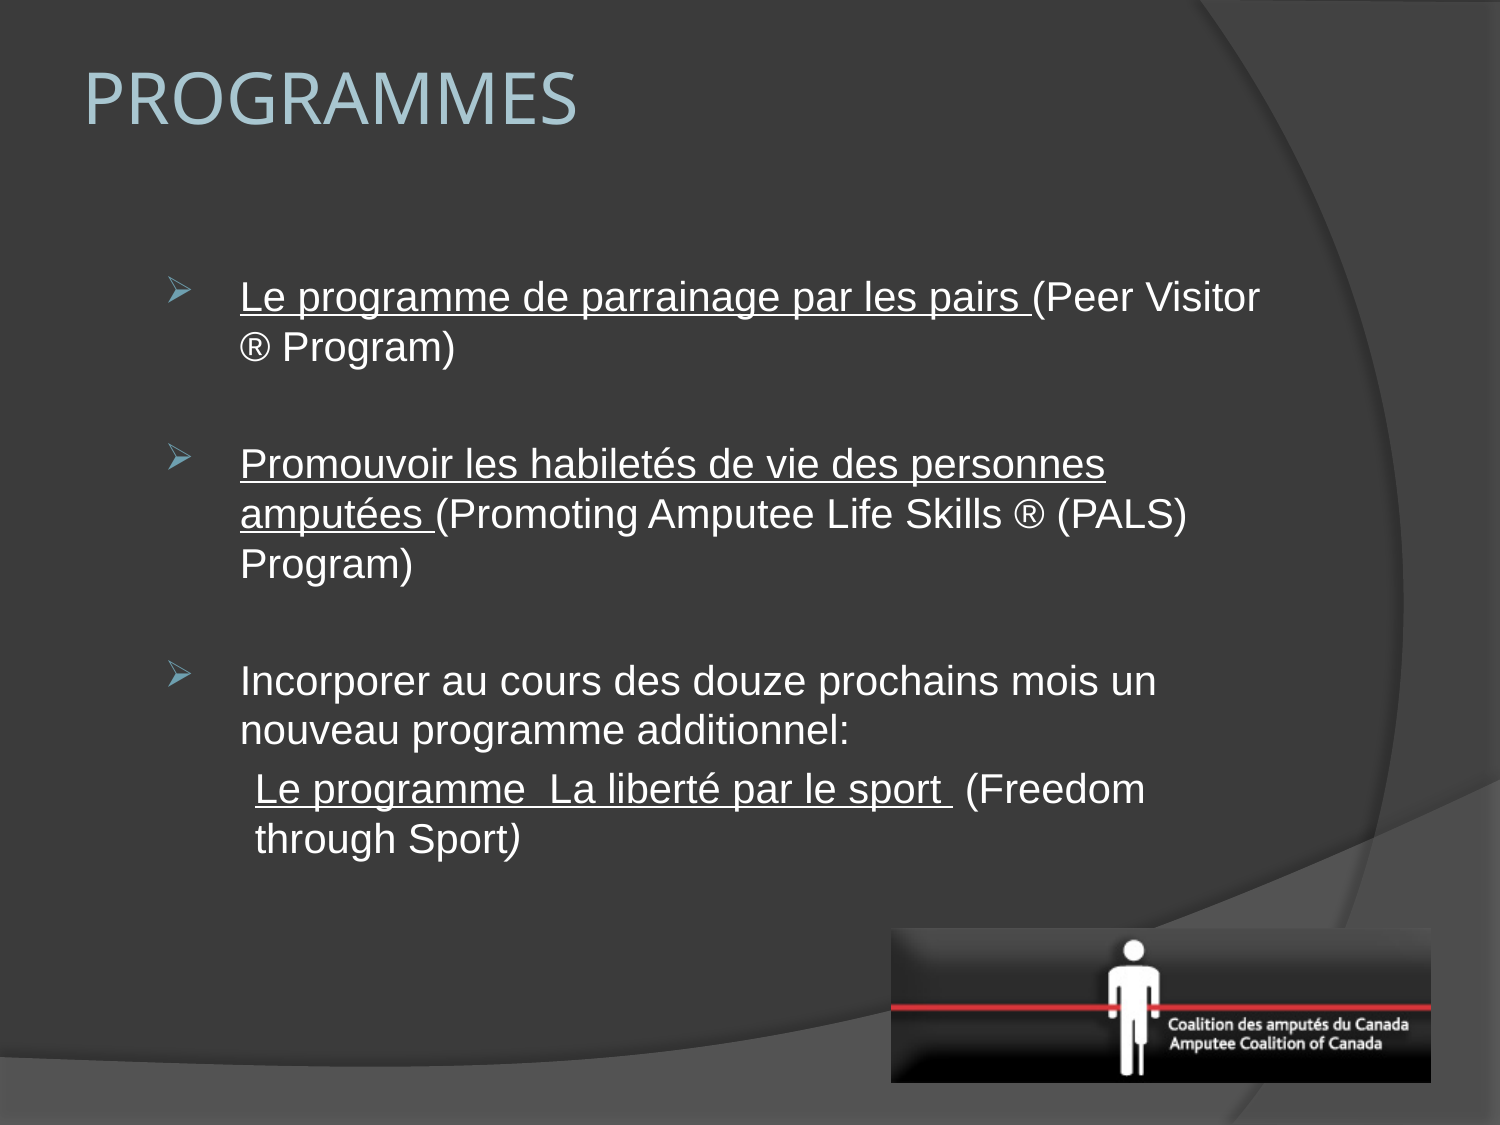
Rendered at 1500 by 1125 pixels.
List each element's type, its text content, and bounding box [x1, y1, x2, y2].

picture [891, 928, 1431, 1083]
list Le programme de parrainage par les pairs (Peer Visitor ® Program) Promouvoir les habiletés de vie des personnes amputées (Promoting Amputee Life Skills ® (PALS) Program) Incorporer au cours des douze prochains mois un nouveau programme additionnel: Le programme La liberté par le sport (Freedom through Sport) [75, 262, 1300, 1005]
title PROGRAMMES [75, 45, 1300, 233]
